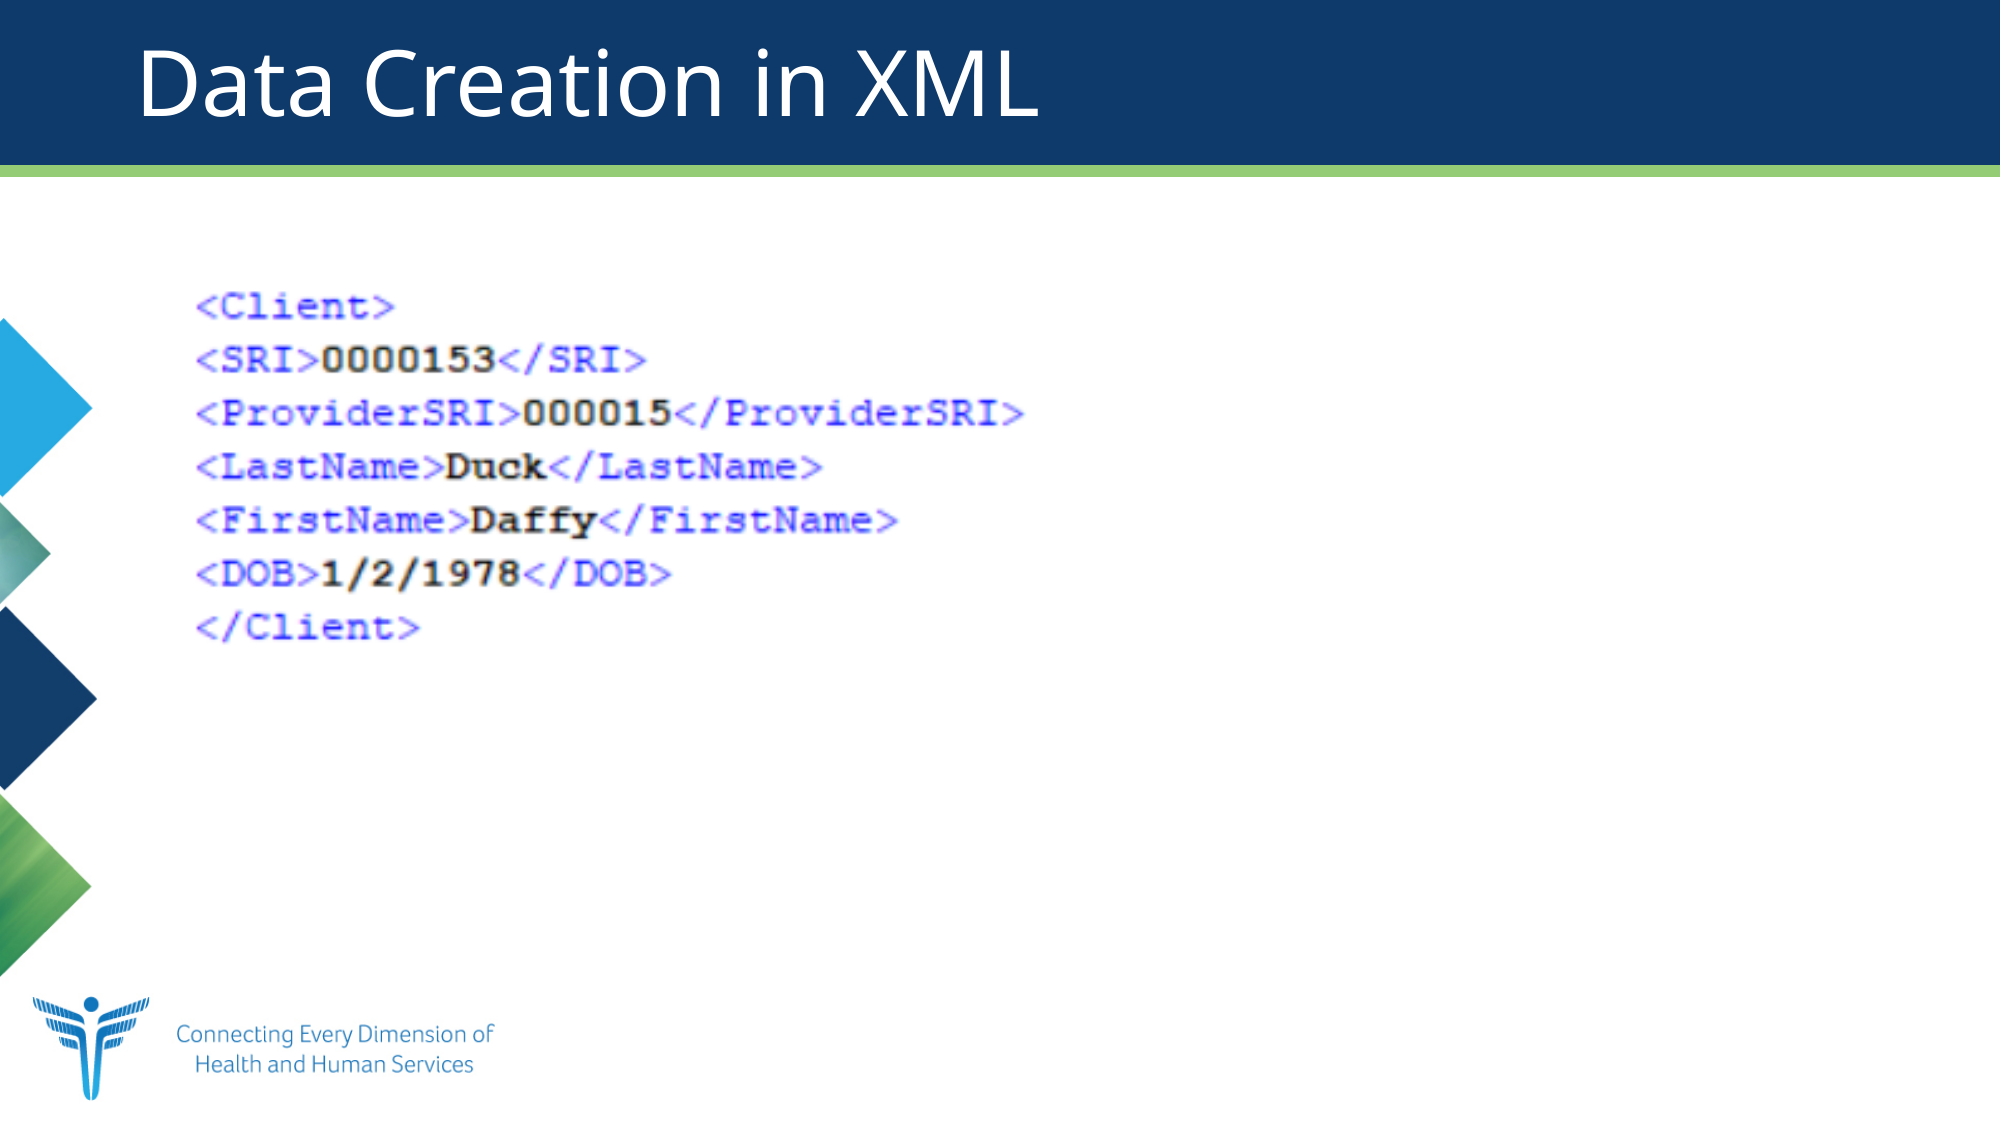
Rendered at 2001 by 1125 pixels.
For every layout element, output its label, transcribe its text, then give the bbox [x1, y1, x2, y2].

picture [0, 177, 2000, 1125]
title Data Creation in XML [120, 29, 1886, 189]
